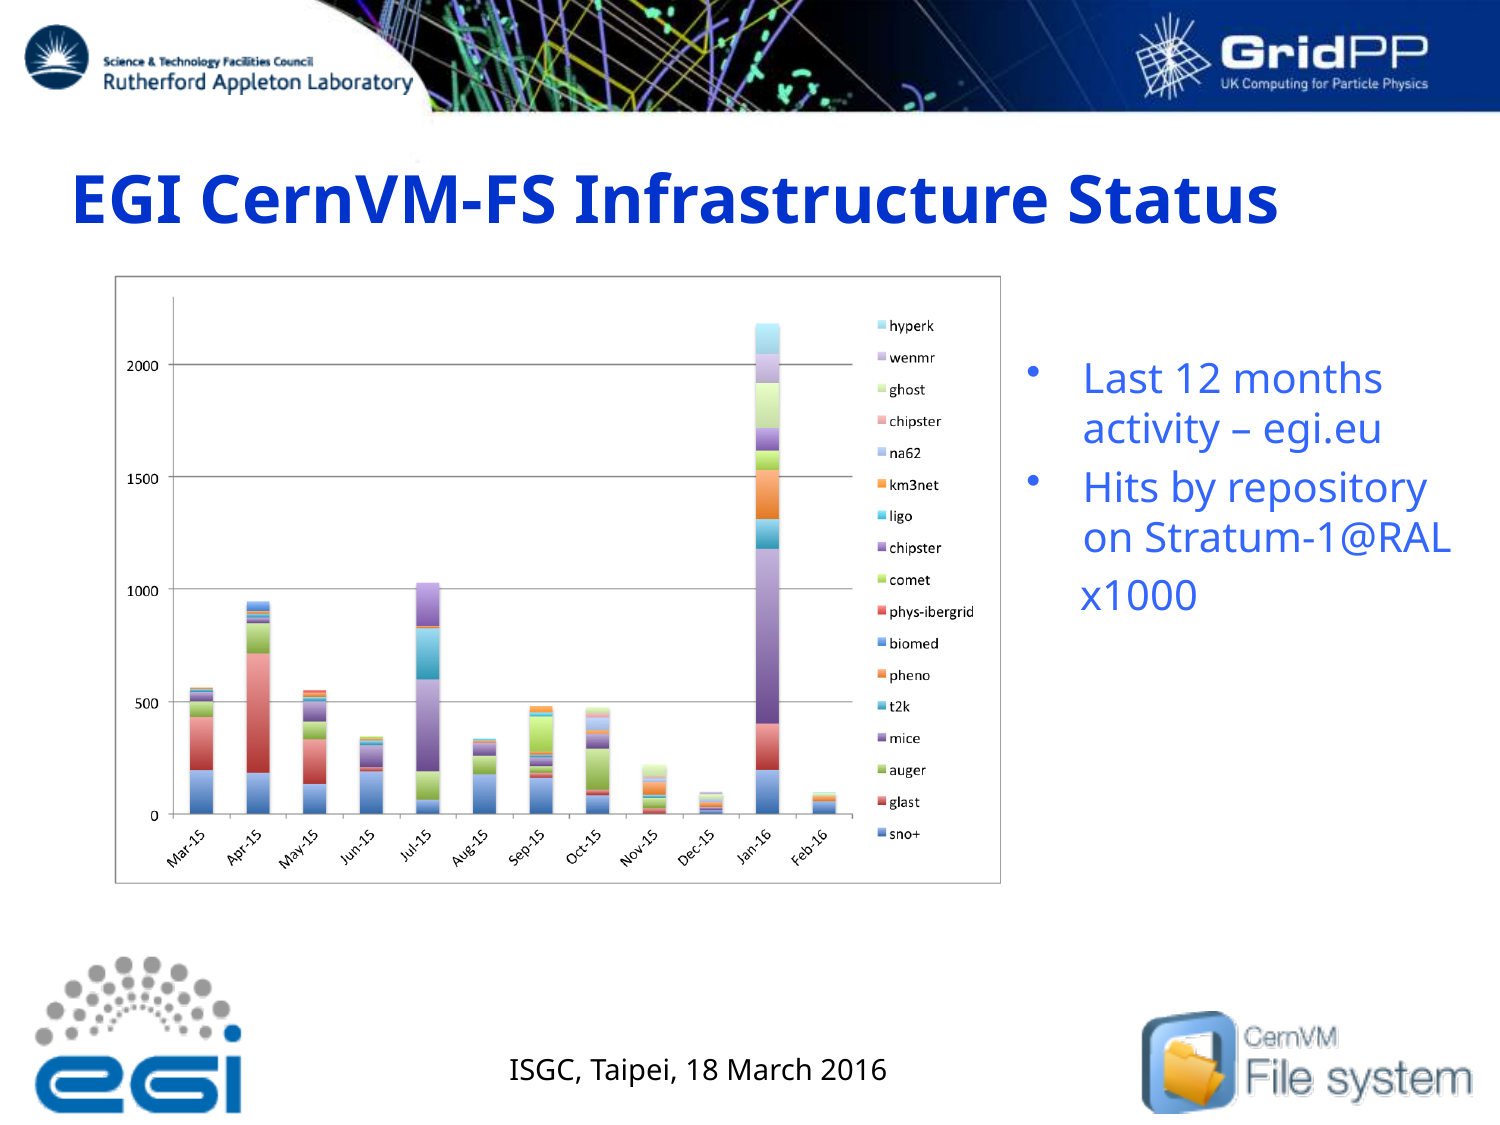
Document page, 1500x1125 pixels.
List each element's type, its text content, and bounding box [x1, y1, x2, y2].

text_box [30, 911, 1473, 1125]
list Last 12 months activity – egi.eu Hits by repository on Stratum-1@RAL x1000 [1011, 344, 1500, 877]
title EGI CernVM-FS Infrastructure Status [55, 125, 1473, 270]
picture [0, 0, 1500, 1125]
